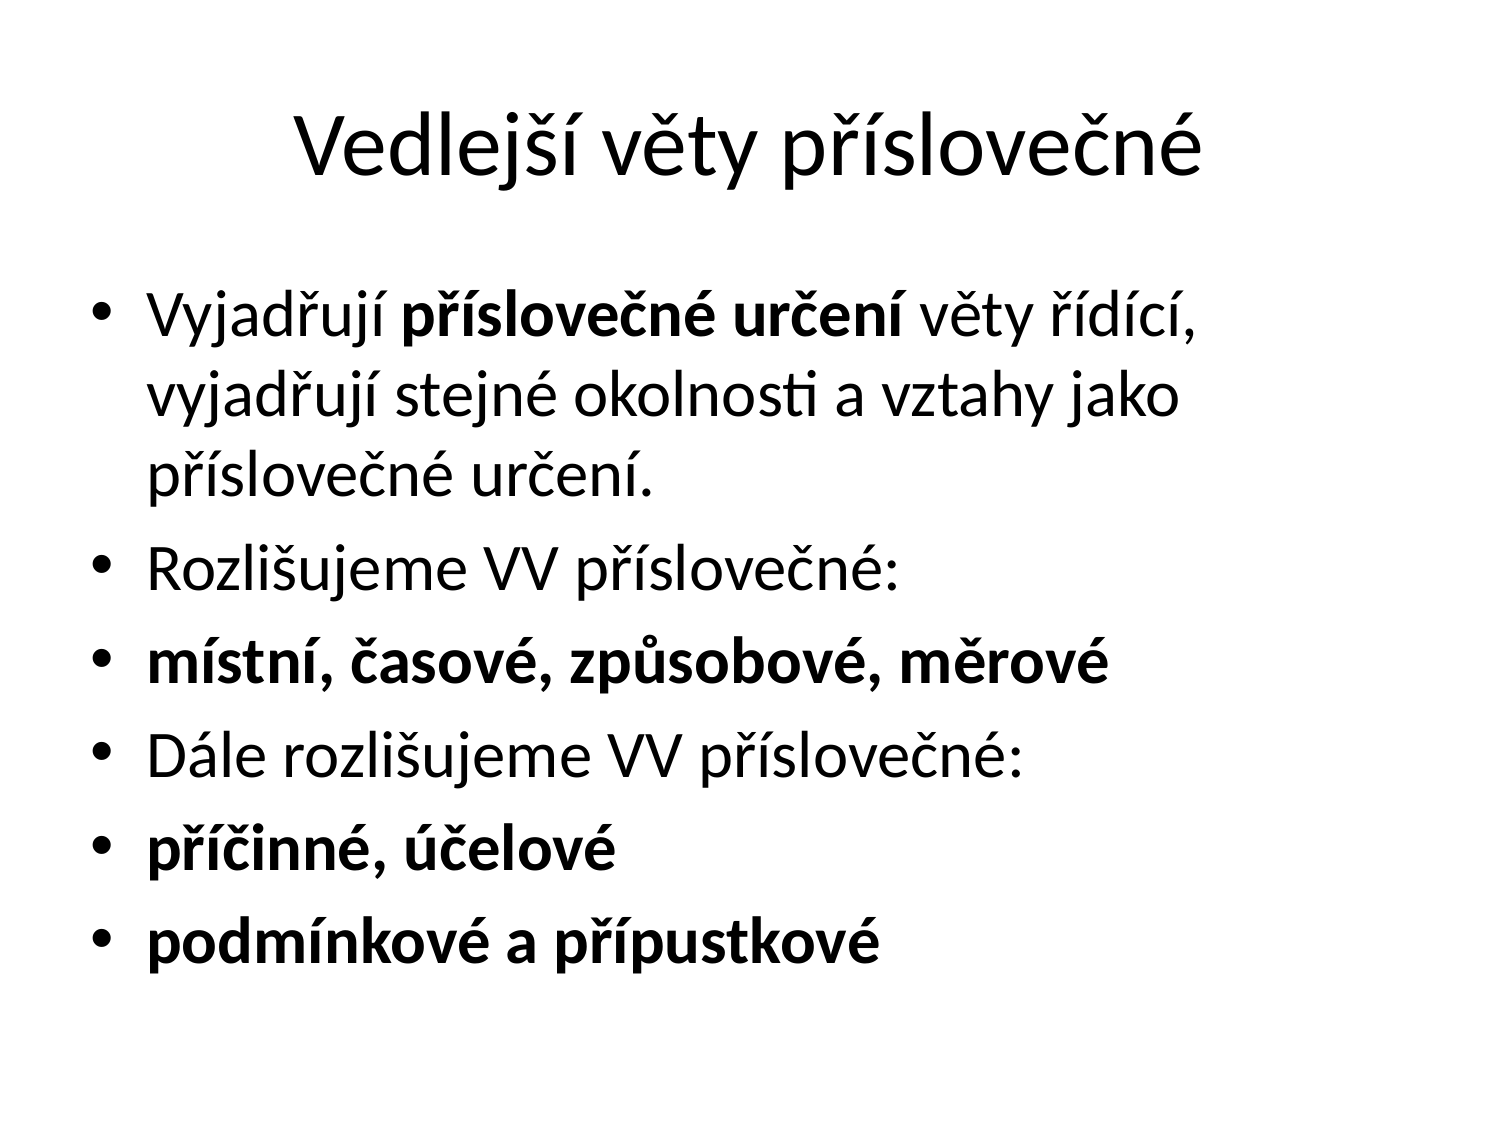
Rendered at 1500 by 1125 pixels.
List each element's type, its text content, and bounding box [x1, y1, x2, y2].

title Vedlejší věty příslovečné [75, 45, 1425, 233]
list Vyjadřují příslovečné určení věty řídící, vyjadřují stejné okolnosti a vztahy jako příslovečné určení. Rozlišujeme VV příslovečné: místní, časové, způsobové, měrové Dále rozlišujeme VV příslovečné: příčinné, účelové podmínkové a přípustkové [75, 262, 1425, 1005]
